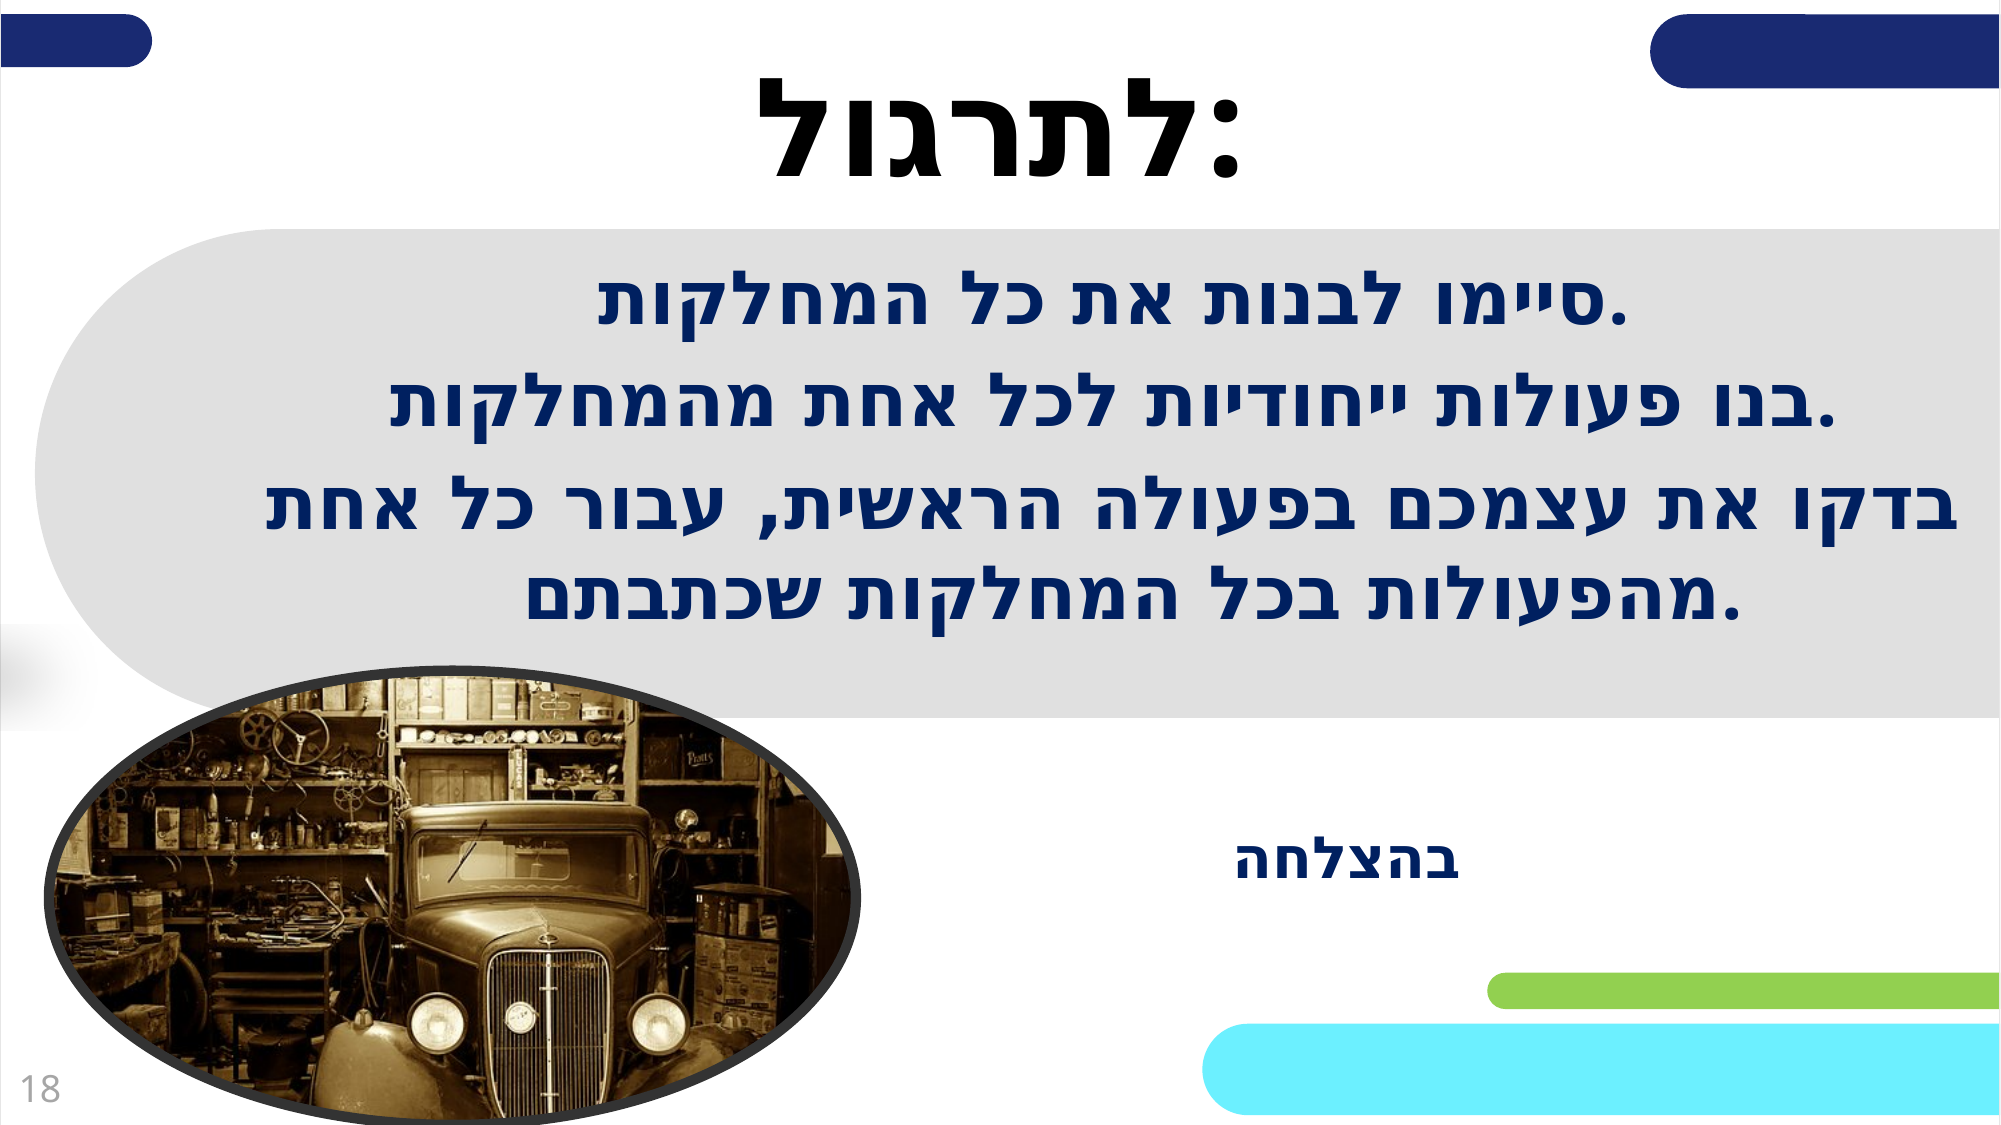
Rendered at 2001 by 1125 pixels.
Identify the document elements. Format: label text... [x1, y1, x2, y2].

title לתרגול: [114, 28, 1886, 236]
list בהצלחה [929, 795, 1765, 914]
picture [48, 670, 856, 1125]
subtitle סיימו לבנות את כל המחלקות. בנו פעולות ייחודיות לכל אחת מהמחלקות. בדקו את עצמכם בפעולה הראשית, עבור כל אחת מהפעולות בכל המחלקות שכתבתם. [228, 235, 2000, 649]
